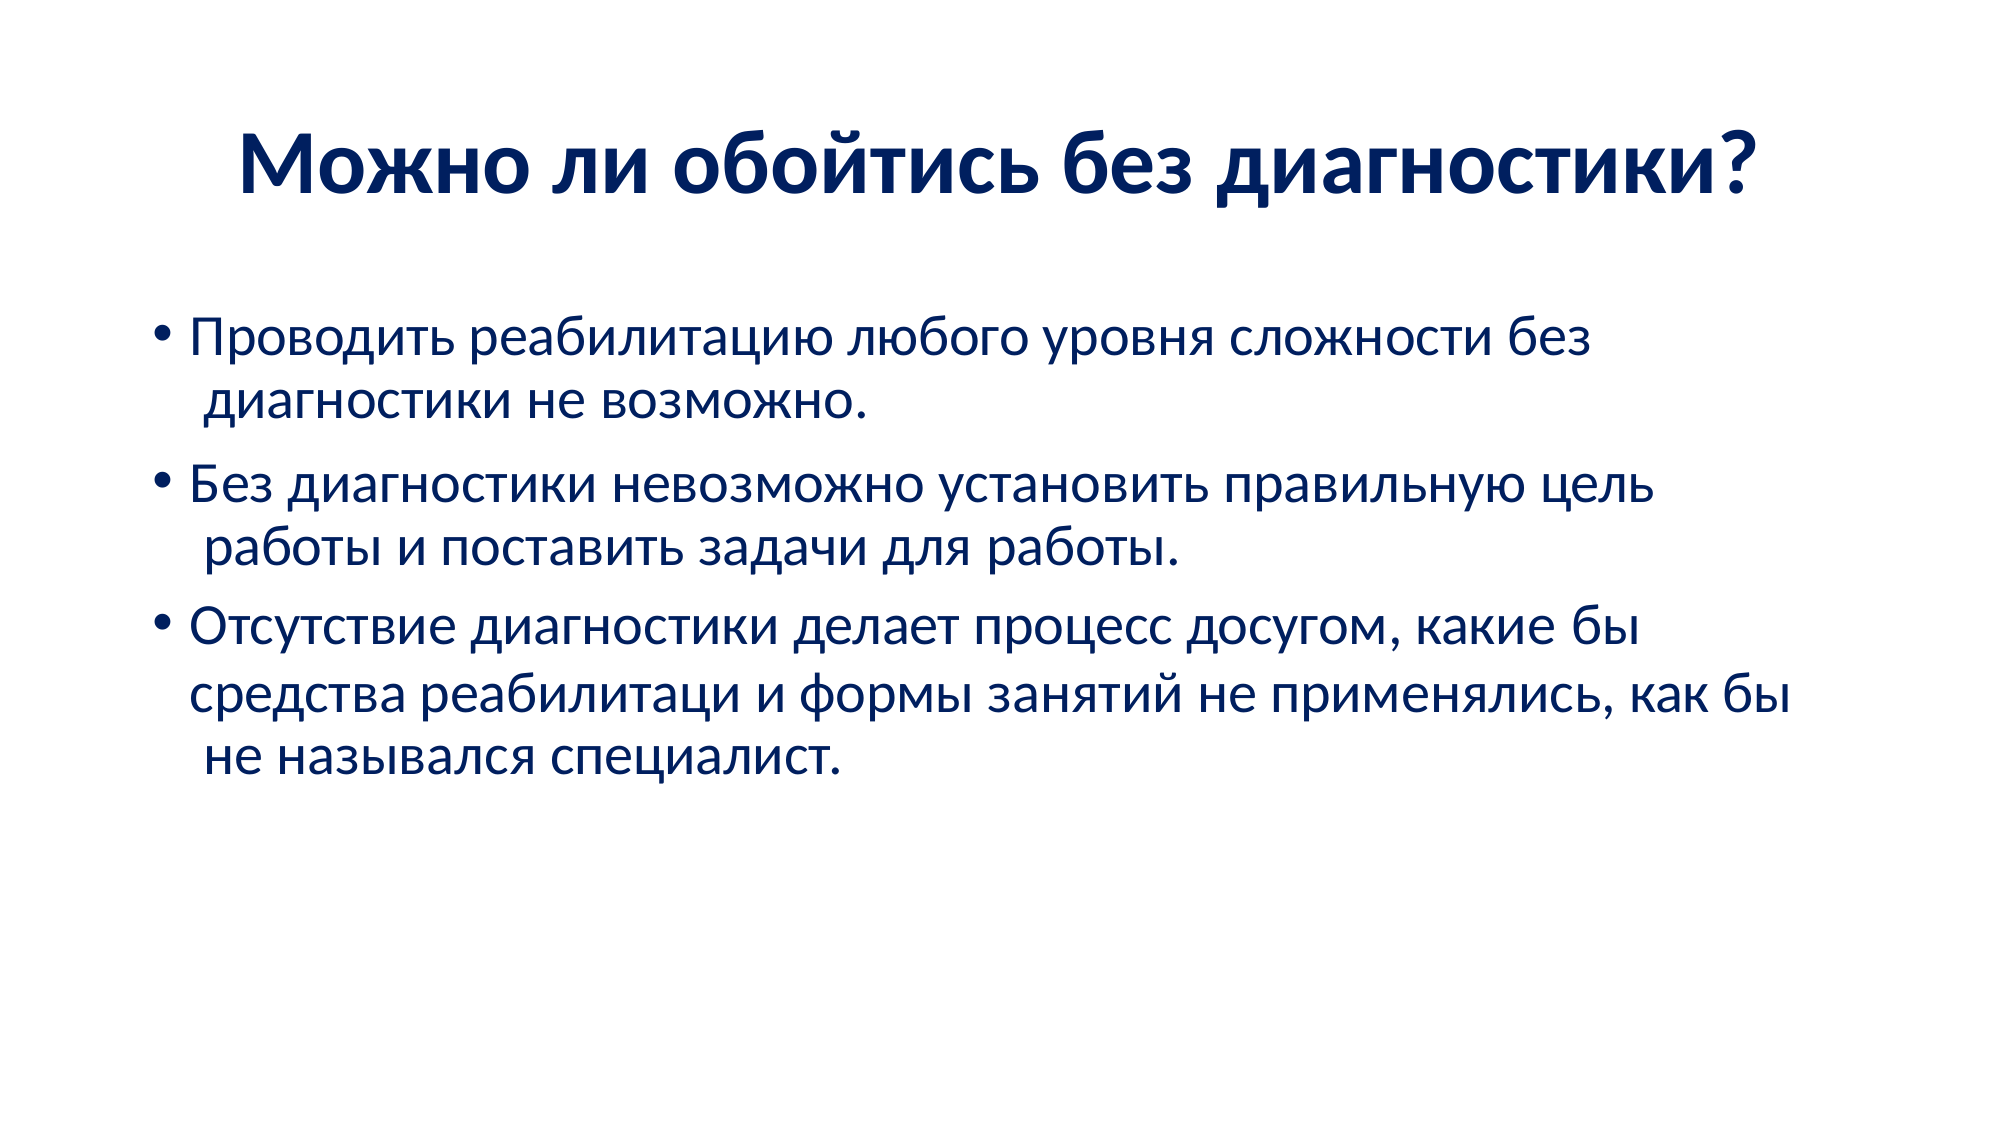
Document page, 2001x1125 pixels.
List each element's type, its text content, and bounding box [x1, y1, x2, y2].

title Можно ли обойтись без диагностики? [235, 100, 1765, 291]
text_box Проводить реабилитацию любого уровня сложности без диагностики не возможно. Без диагностики невозможно установить правильную цель работы и поставить задачи для работы. Отсутствие диагностики делает процесс досугом, какие бы средства реабилитаци и формы занятий не применялись, как бы не назывался специалист. [150, 294, 1806, 787]
